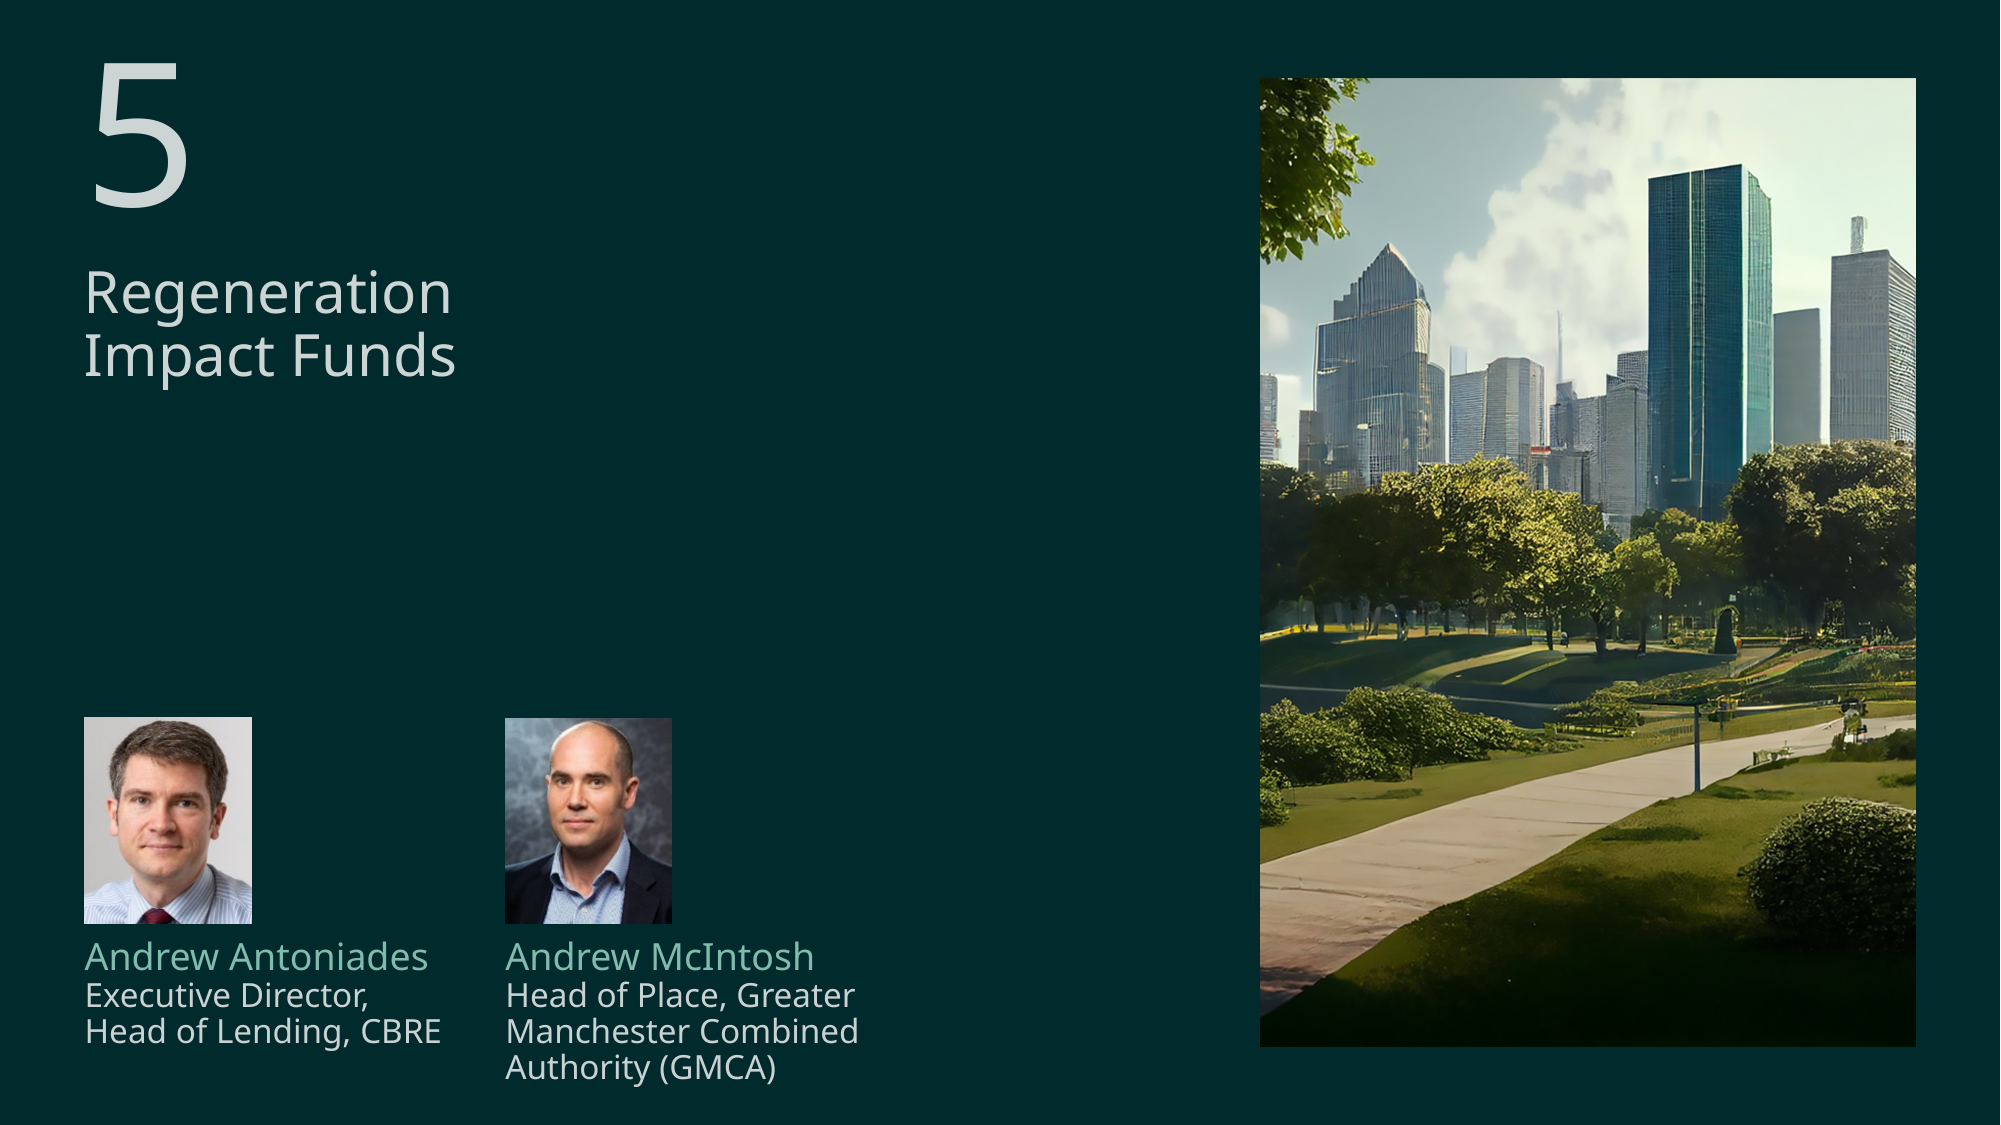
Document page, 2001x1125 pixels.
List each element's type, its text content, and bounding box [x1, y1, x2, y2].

text_box Andrew Antoniades Executive Director, Head of Lending, CBRE [84, 938, 469, 1051]
title Regeneration Impact Funds [83, 262, 492, 657]
picture [505, 717, 672, 924]
list 5 [83, 57, 320, 247]
picture [84, 717, 252, 924]
text_box Andrew McIntosh Head of Place, Greater Manchester Combined Authority (GMCA) [505, 938, 977, 1087]
picture [1260, 77, 1917, 1048]
